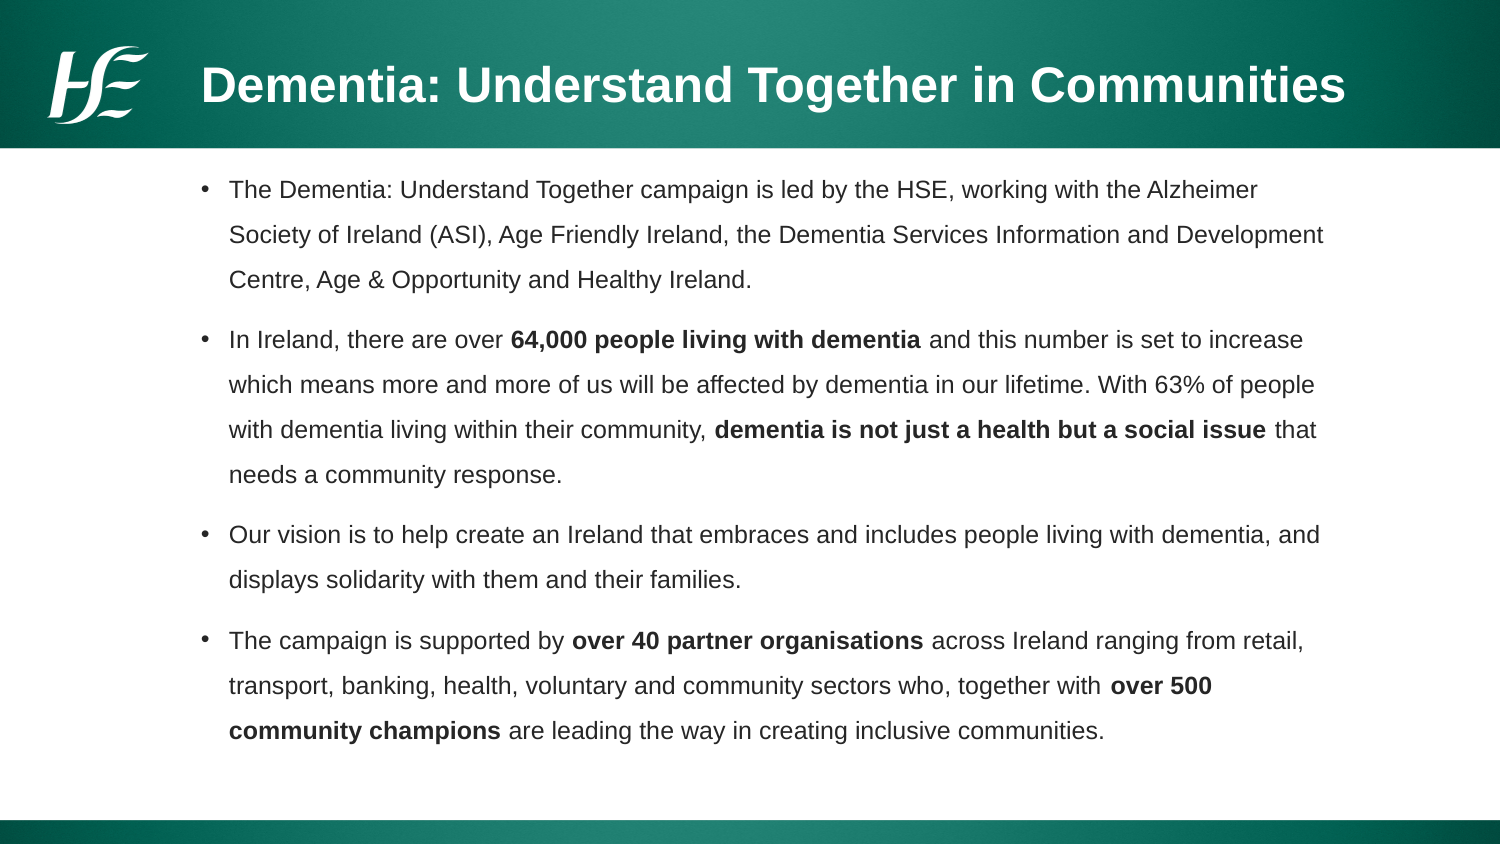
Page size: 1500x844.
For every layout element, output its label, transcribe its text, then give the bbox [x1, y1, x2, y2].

list Dementia: Understand Together in Communities [200, 59, 1391, 156]
picture [0, 0, 1500, 844]
list The Dementia: Understand Together campaign is led by the HSE, working with the Alzheimer Society of Ireland (ASI), Age Friendly Ireland, the Dementia Services Information and Development Centre, Age & Opportunity and Healthy Ireland. In Ireland, there are over 64,000 people living with dementia and this number is set to increase which means more and more of us will be affected by dementia in our lifetime. With 63% of people with dementia living within their community, dementia is not just a health but a social issue that needs a community response. Our vision is to help create an Ireland that embraces and includes people living with dementia, and displays solidarity with them and their families. The campaign is supported by over 40 partner organisations across Ireland ranging from retail, transport, banking, health, voluntary and community sectors who, together with over 500 community champions are leading the way in creating inclusive communities. [200, 158, 1345, 745]
